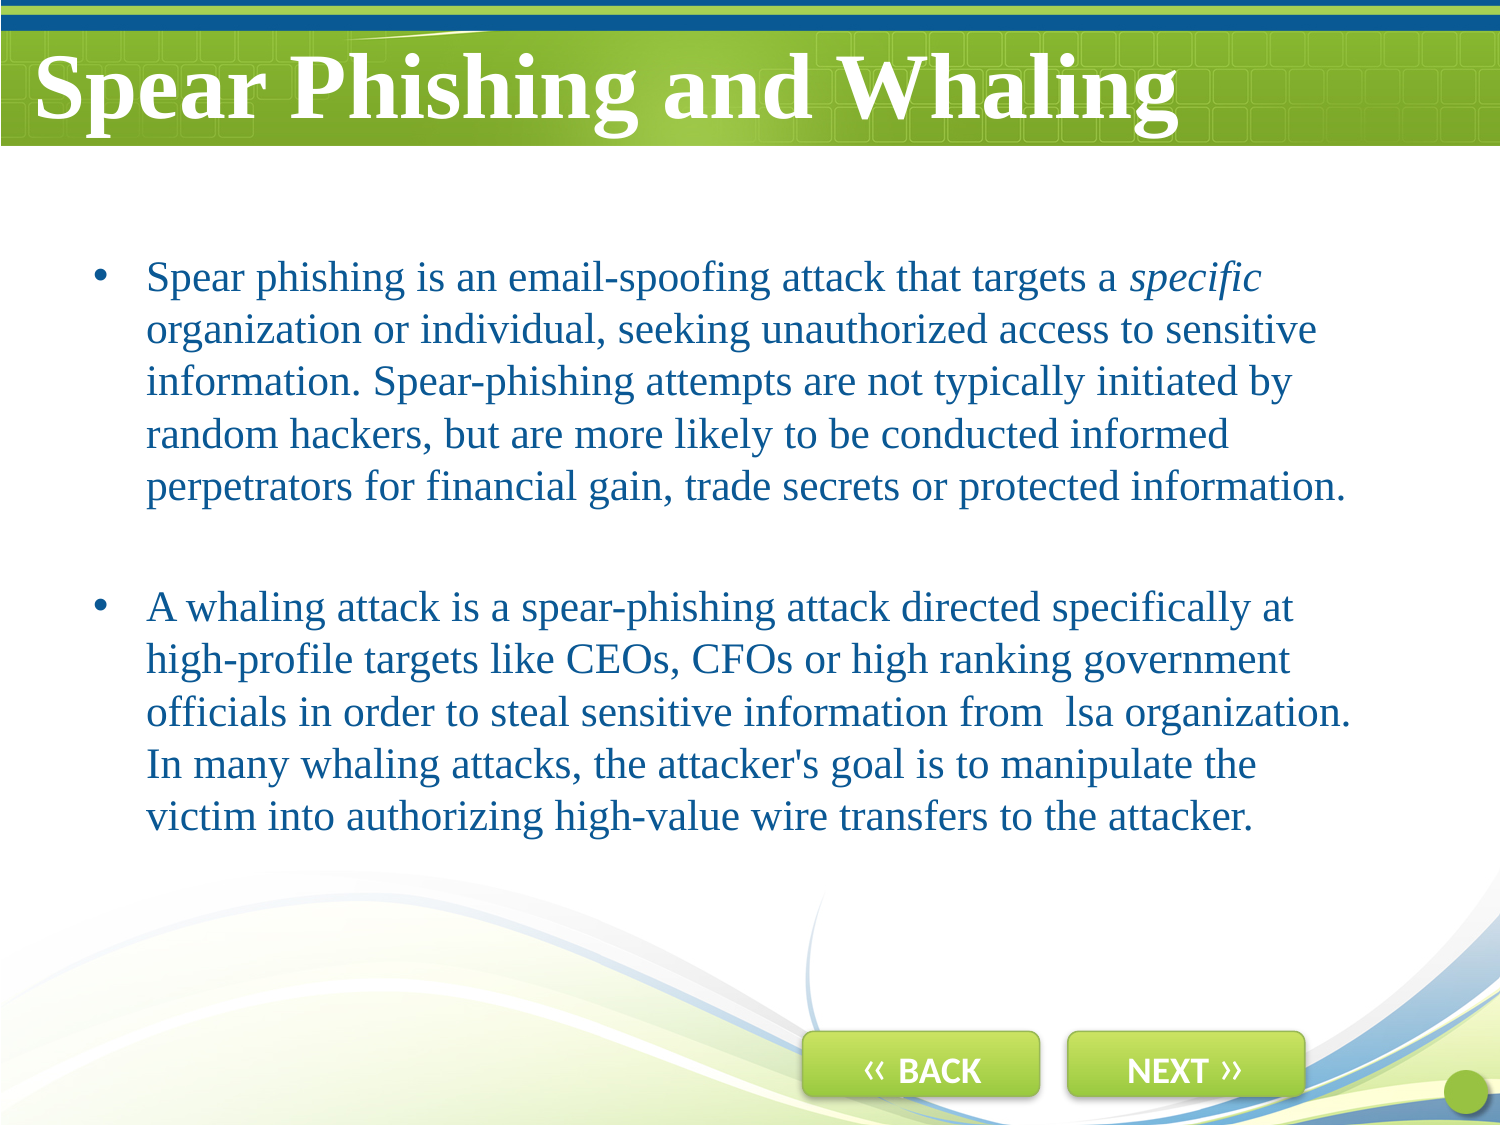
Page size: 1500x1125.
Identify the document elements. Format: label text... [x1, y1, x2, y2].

title Spear Phishing and Whaling [18, 10, 1369, 152]
picture [1, 0, 1500, 1125]
list Spear phishing is an email-spoofing attack that targets a specific organization or individual, seeking unauthorized access to sensitive information. Spear-phishing attempts are not typically initiated by random hackers, but are more likely to be conducted informed perpetrators for financial gain, trade secrets or protected information. A whaling attack is a spear-phishing attack directed specifically at high-profile targets like CEOs, CFOs or high ranking government officials in order to steal sensitive information from lsa organization. In many whaling attacks, the attacker's goal is to manipulate the victim into authorizing high-value wire transfers to the attacker. [78, 240, 1372, 955]
